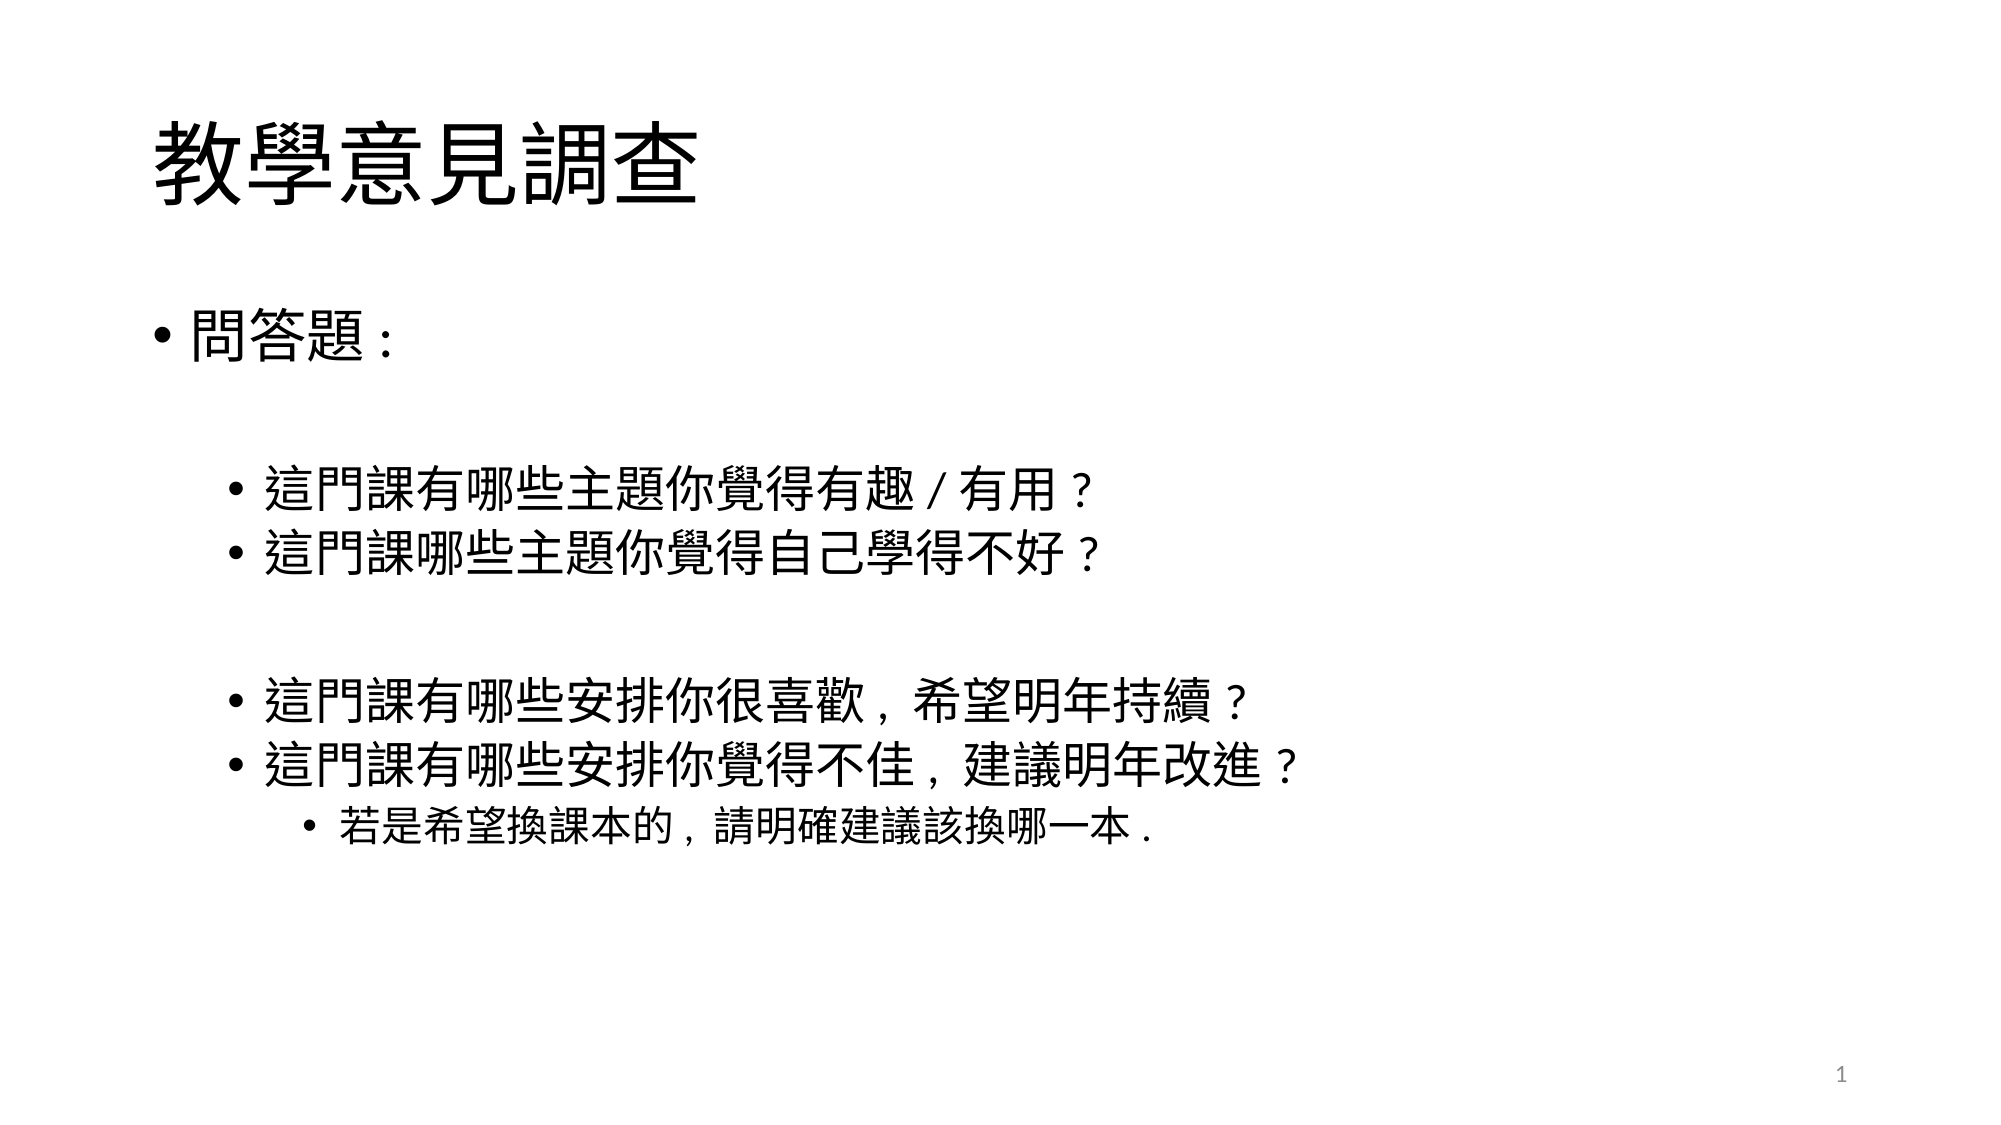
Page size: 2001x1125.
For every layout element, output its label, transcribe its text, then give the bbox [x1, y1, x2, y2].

title 教學意見調查 [137, 59, 1863, 278]
list 問答題: 這門課有哪些主題你覺得有趣/有用? 這門課哪些主題你覺得自己學得不好? 這門課有哪些安排你很喜歡, 希望明年持續? 這門課有哪些安排你覺得不佳, 建議明年改進? 若是希望換課本的, 請明確建議該換哪一本. [137, 299, 1863, 1014]
slide_number 1 [1412, 1042, 1863, 1103]
